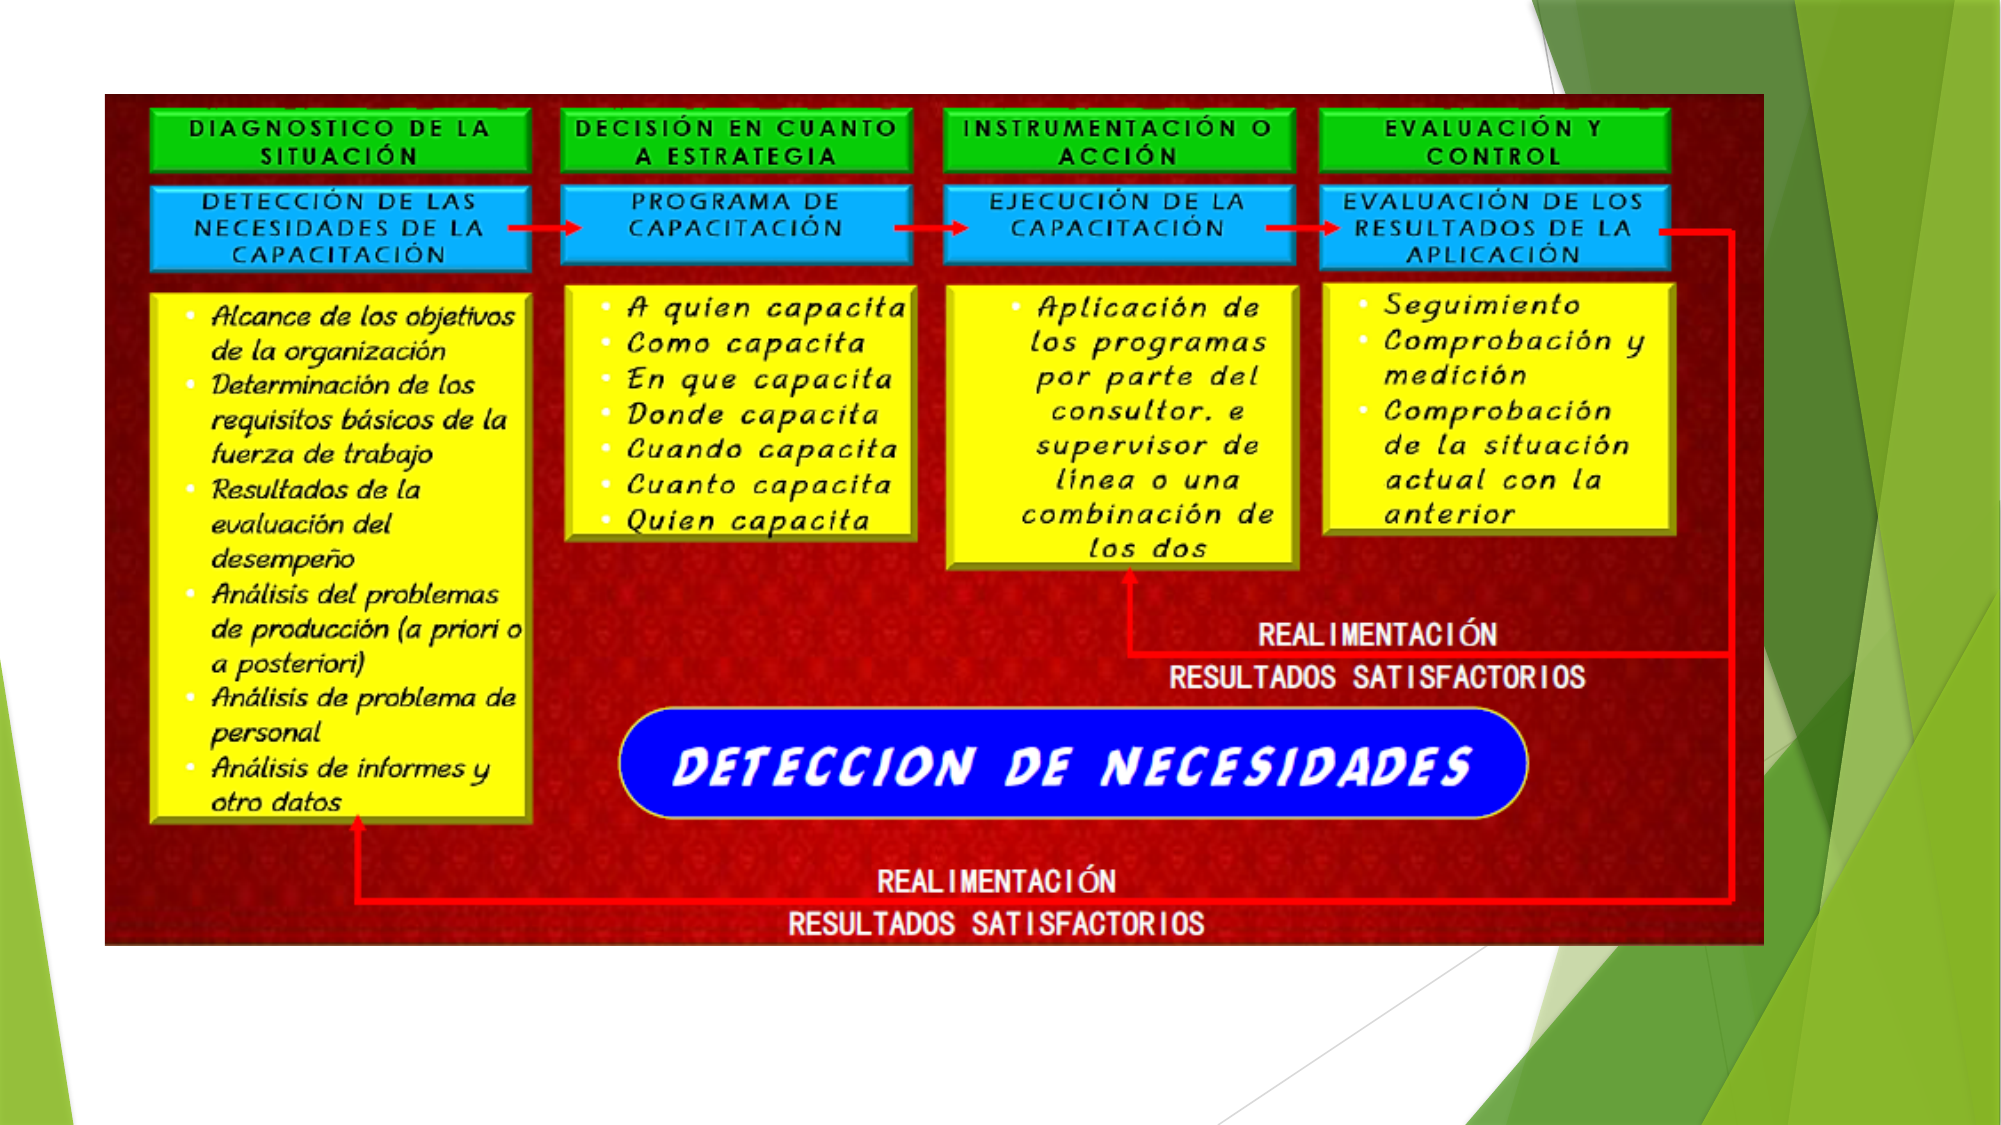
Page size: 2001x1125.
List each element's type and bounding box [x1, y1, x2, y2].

picture [104, 94, 1765, 947]
